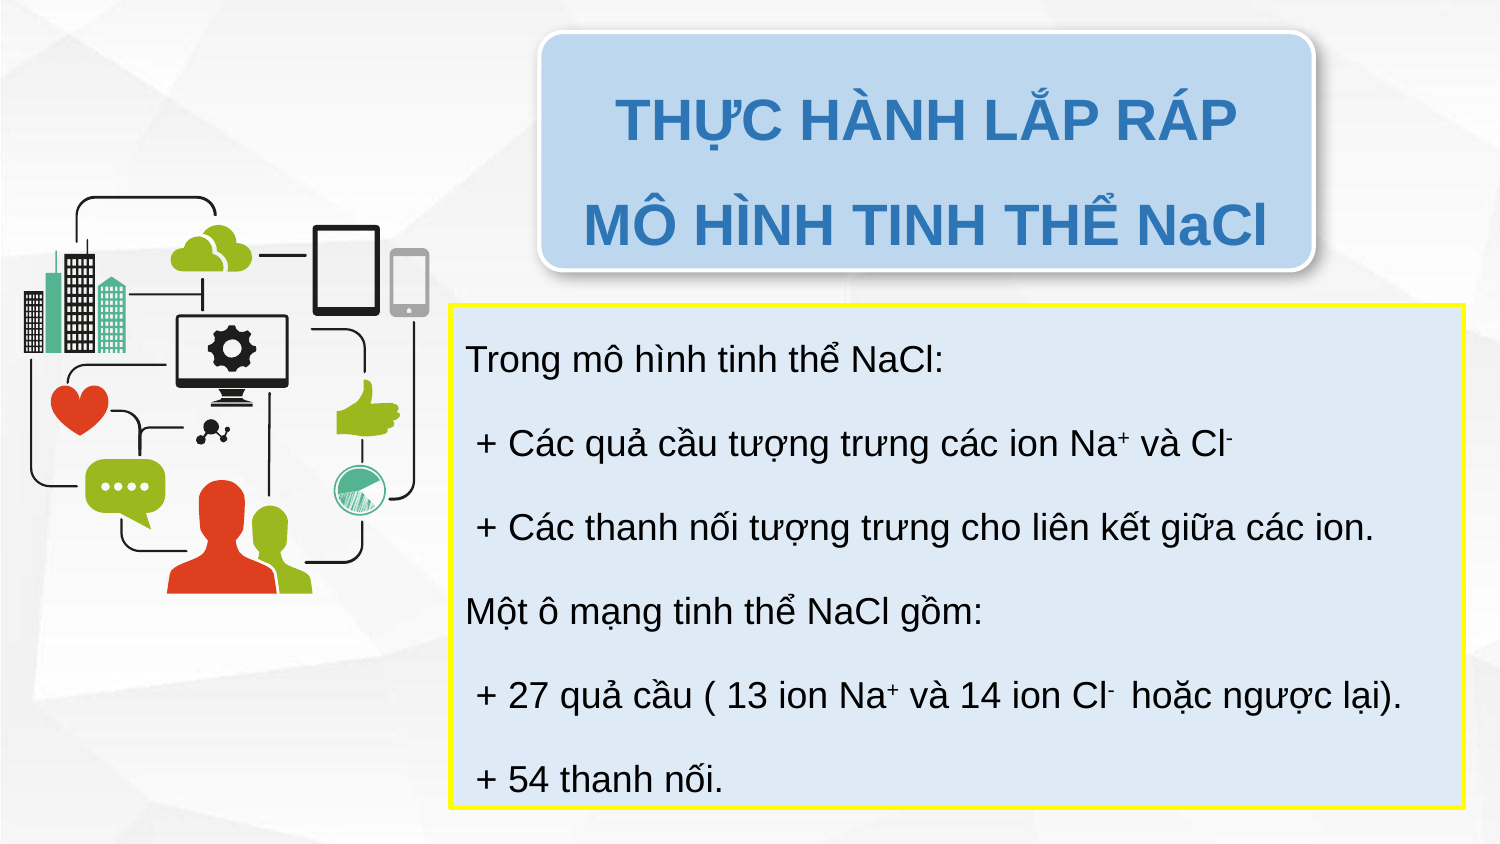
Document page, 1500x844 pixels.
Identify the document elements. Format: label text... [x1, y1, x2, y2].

text_box Trong mô hình tinh thể NaCl: + Các quả cầu tượng trưng các ion Na+ và Cl- + Các thanh nối tượng trưng cho liên kết giữa các ion. Một ô mạng tinh thể NaCl gồm: + 27 quả cầu ( 13 ion Na+ và 14 ion Cl- hoặc ngược lại). + 54 thanh nối. [450, 304, 1464, 808]
picture [0, 0, 1500, 844]
text_box [538, 30, 1315, 272]
text_box THỰC HÀNH LẮP RÁP MÔ HÌNH TINH THỂ NaCl [566, 39, 1287, 265]
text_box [23, 195, 430, 594]
